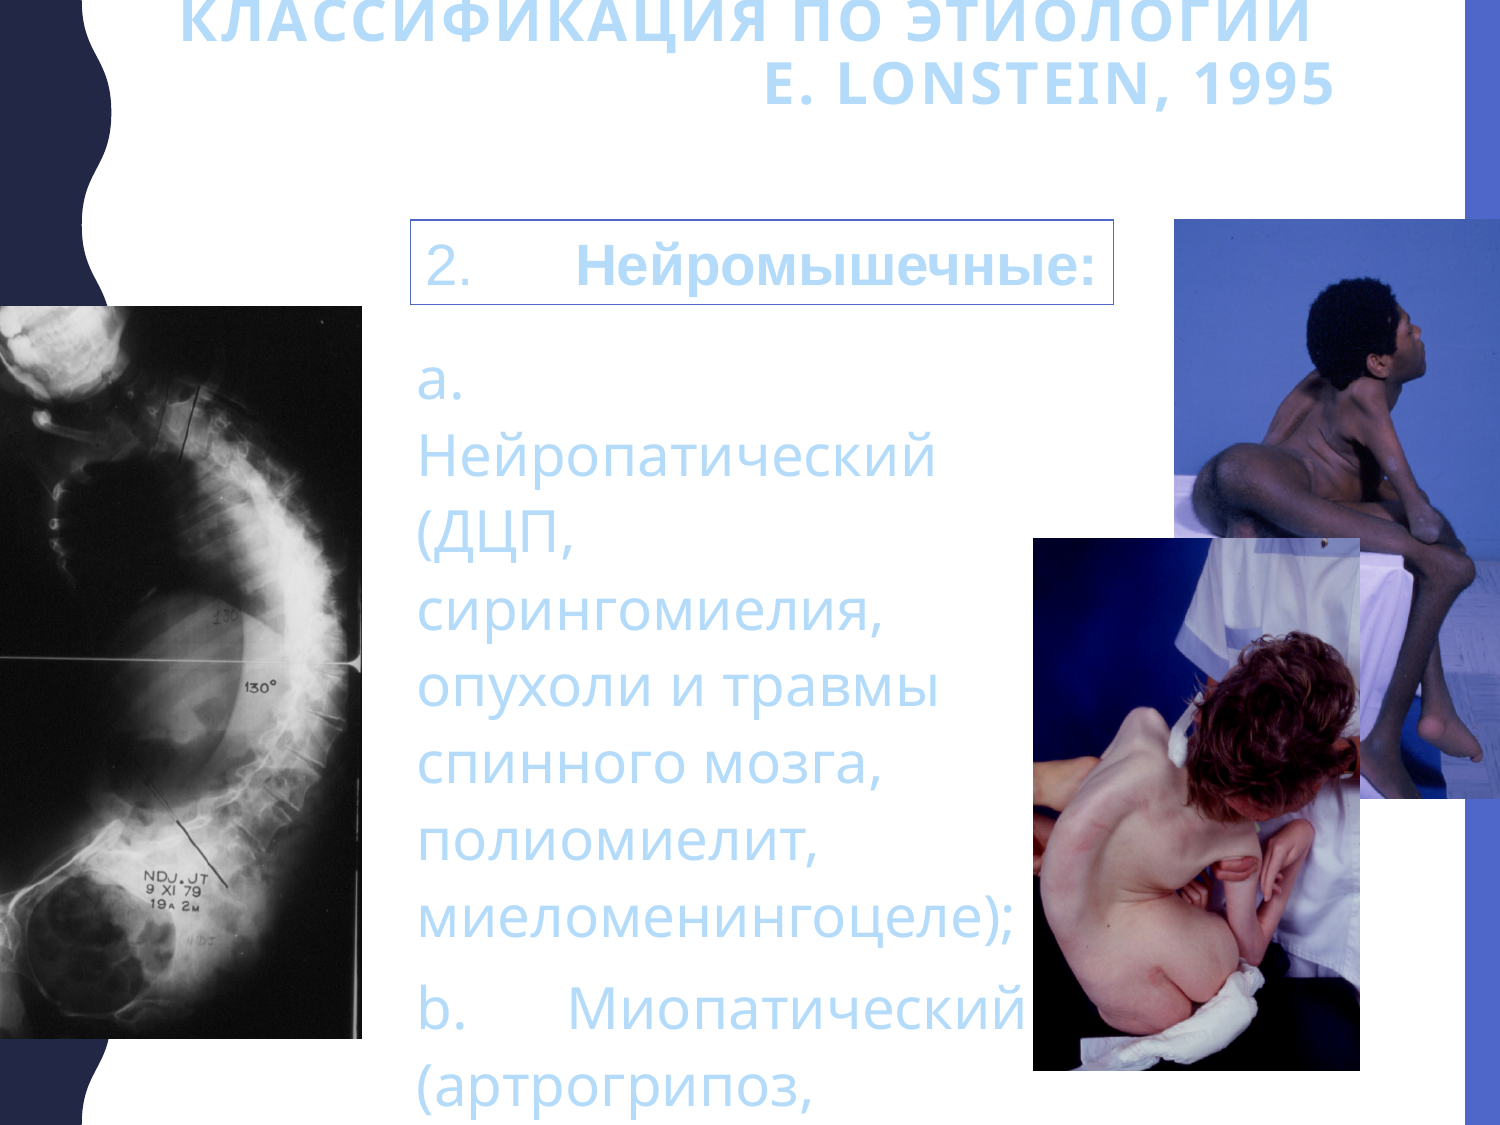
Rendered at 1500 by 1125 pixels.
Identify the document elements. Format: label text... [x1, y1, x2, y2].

list a. Нейропатический (ДЦП, сирингомиелия, опухоли и травмы спинного мозга, полиомиелит, миеломенингоцеле); b. Миопатический (артрогрипоз, миастения); [364, 326, 1062, 1125]
text_box 2. Нейромышечные: [410, 220, 1114, 305]
picture [1033, 538, 1361, 1071]
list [1173, 219, 1500, 800]
title КЛАССИФИКАЦИЯ по этиологии E. Lonstein, 1995 [0, 0, 1350, 172]
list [0, 306, 363, 1040]
